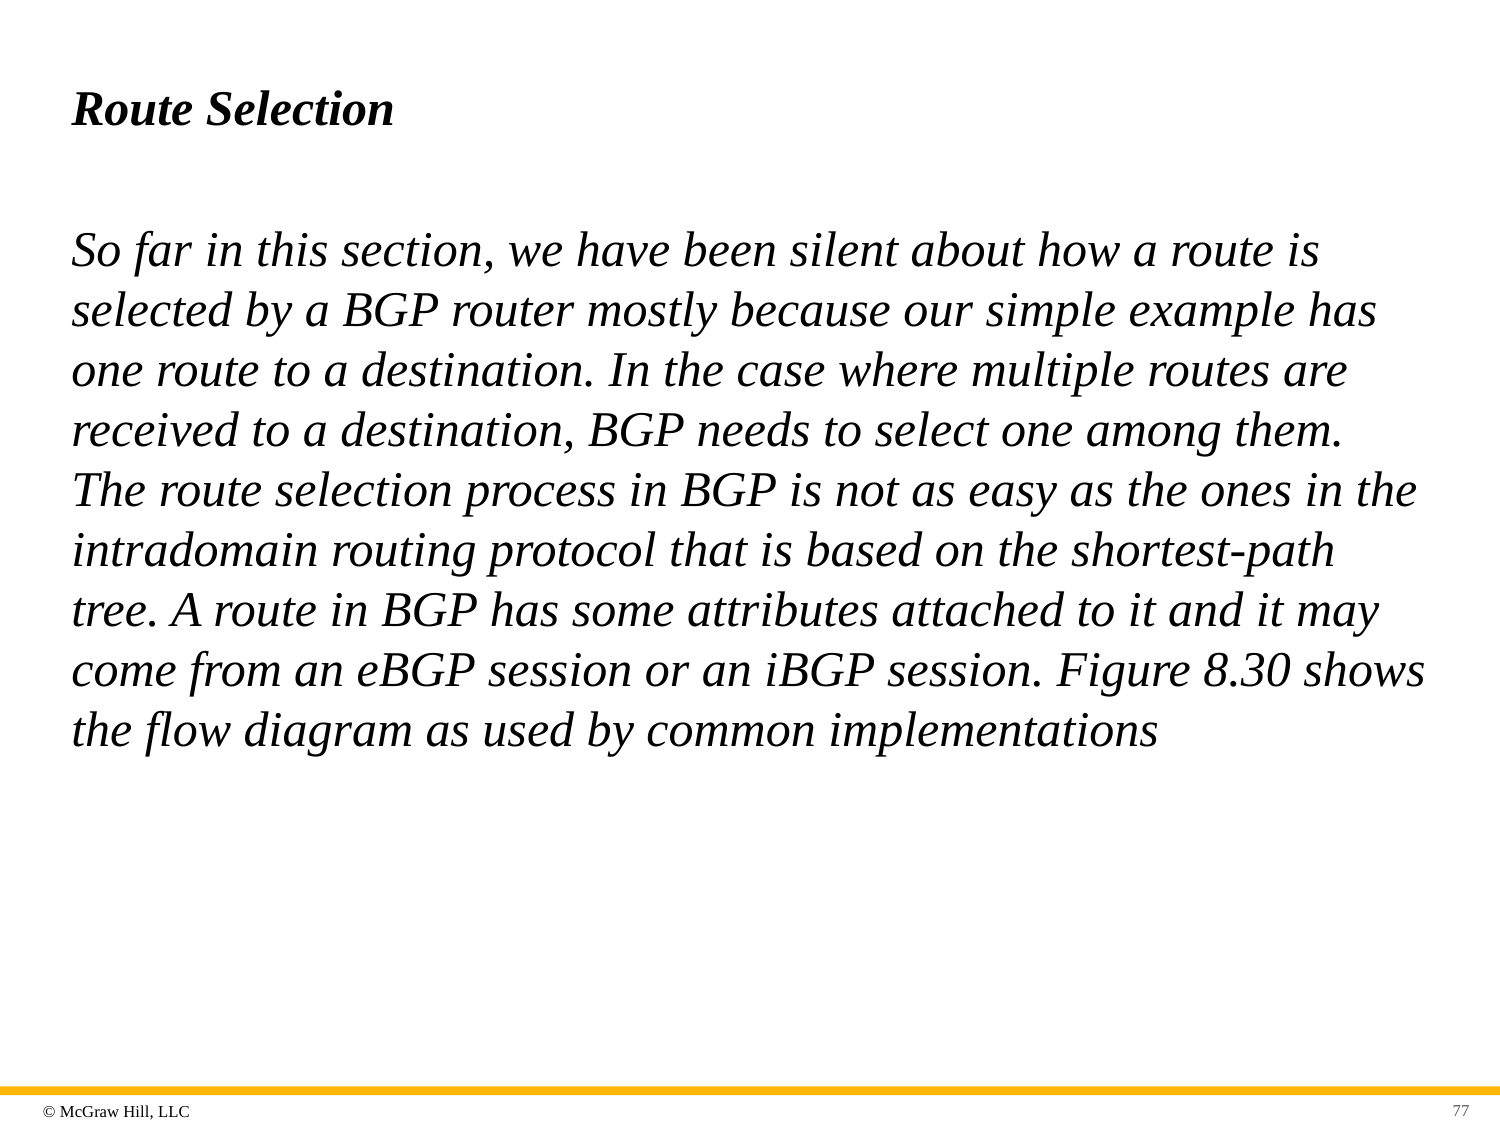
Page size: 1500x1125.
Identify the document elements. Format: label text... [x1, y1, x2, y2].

title Route Selection [56, 50, 1444, 162]
slide_number 77 [1418, 1096, 1477, 1123]
list So far in this section, we have been silent about how a route is selected by a BGP router mostly because our simple example has one route to a destination. In the case where multiple routes are received to a destination, BGP needs to select one among them. The route selection process in BGP is not as easy as the ones in the intradomain routing protocol that is based on the shortest-path tree. A route in BGP has some attributes attached to it and it may come from an eBGP session or an iBGP session. Figure 8.30 shows the flow diagram as used by common implementations [56, 209, 1444, 824]
